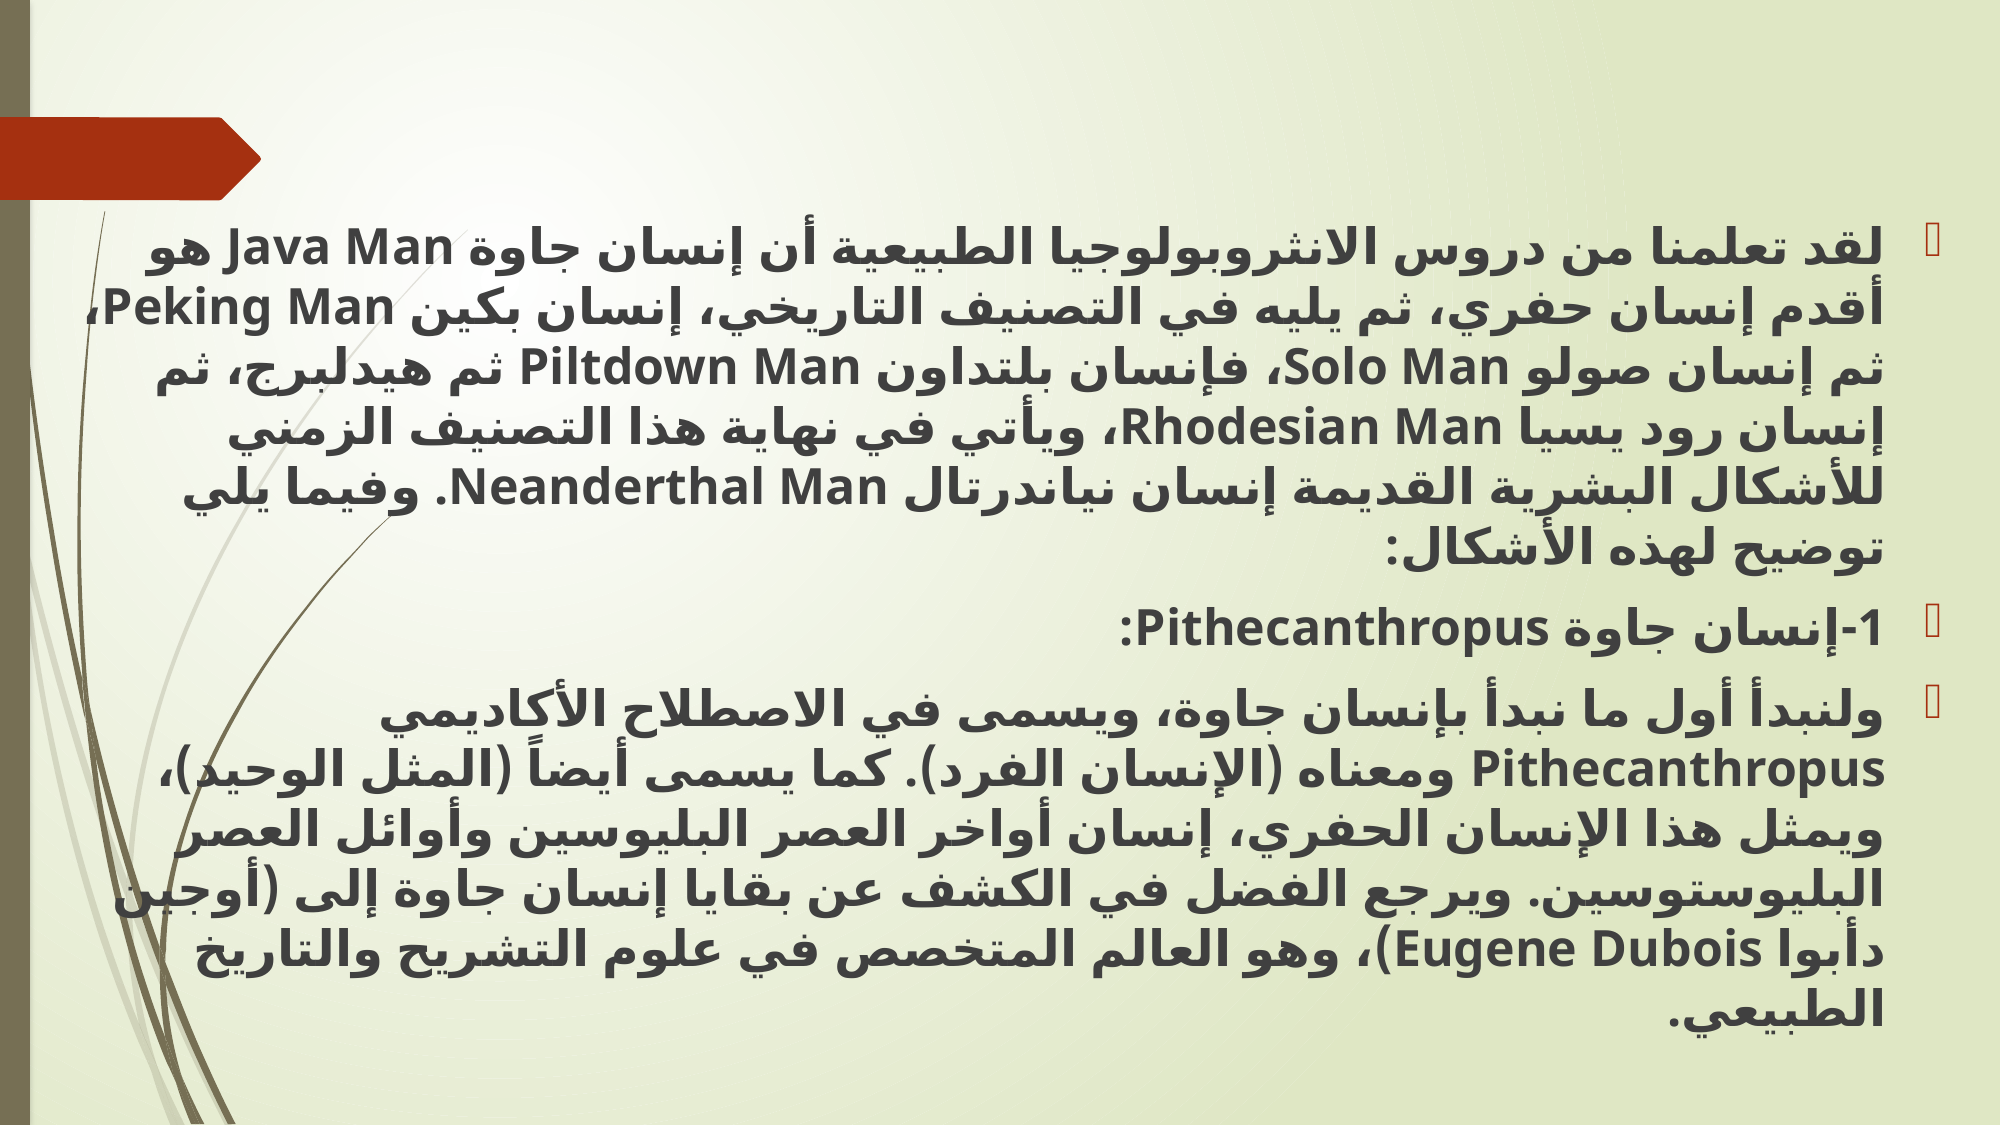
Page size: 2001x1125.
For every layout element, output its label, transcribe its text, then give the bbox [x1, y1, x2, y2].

list لقد تعلمنا من دروس الانثروبولوجيا الطبيعية أن إنسان جاوة Java Man هو أقدم إنسان حفري، ثم يليه في التصنيف التاريخي، إنسان بكين Peking Man، ثم إنسان صولو Solo Man، فإنسان بلتداون Piltdown Man ثم هيدلبرج، ثم إنسان رود يسيا Rhodesian Man، ويأتي في نهاية هذا التصنيف الزمني للأشكال البشرية القديمة إنسان نياندرتال Neanderthal Man. وفيما يلي توضيح لهذه الأشكال: 1- إنسان جاوة Pithecanthropus: ولنبدأ أول ما نبدأ بإنسان جاوة، ويسمى في الاصطلاح الأكاديمي Pithecanthropus ومعناه (الإنسان الفرد). كما يسمى أيضاً (المثل الوحيد)، ويمثل هذا الإنسان الحفري، إنسان أواخر العصر البليوسين وأوائل العصر البليوستوسين. ويرجع الفضل في الكشف عن بقايا إنسان جاوة إلى (أوجين دأبوا Eugene Dubois)، وهو العالم المتخصص في علوم التشريح والتاريخ الطبيعي. [50, 45, 1958, 1073]
